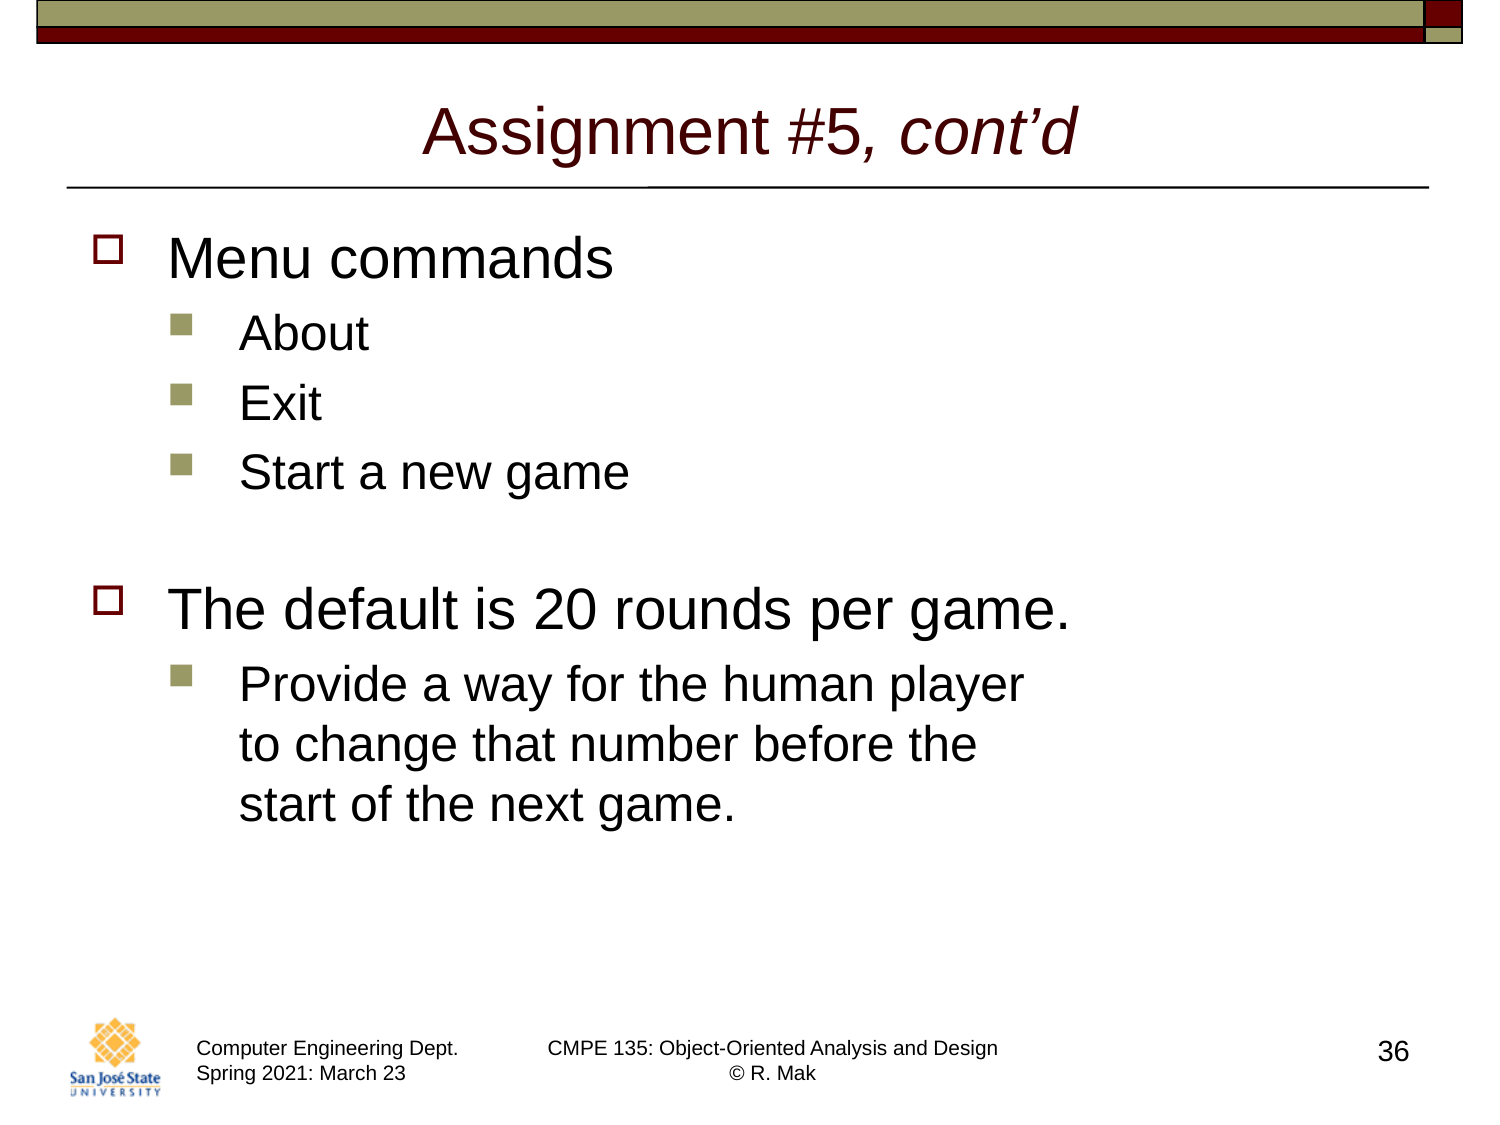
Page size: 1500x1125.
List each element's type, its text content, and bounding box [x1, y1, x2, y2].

slide_number 36 [1335, 1025, 1425, 1100]
list Menu commands About Exit Start a new game The default is 20 rounds per game. Provide a way for the human player to change that number before the start of the next game. [75, 212, 1425, 1006]
title Assignment #5, cont’d [75, 67, 1425, 175]
picture [60, 1012, 166, 1112]
